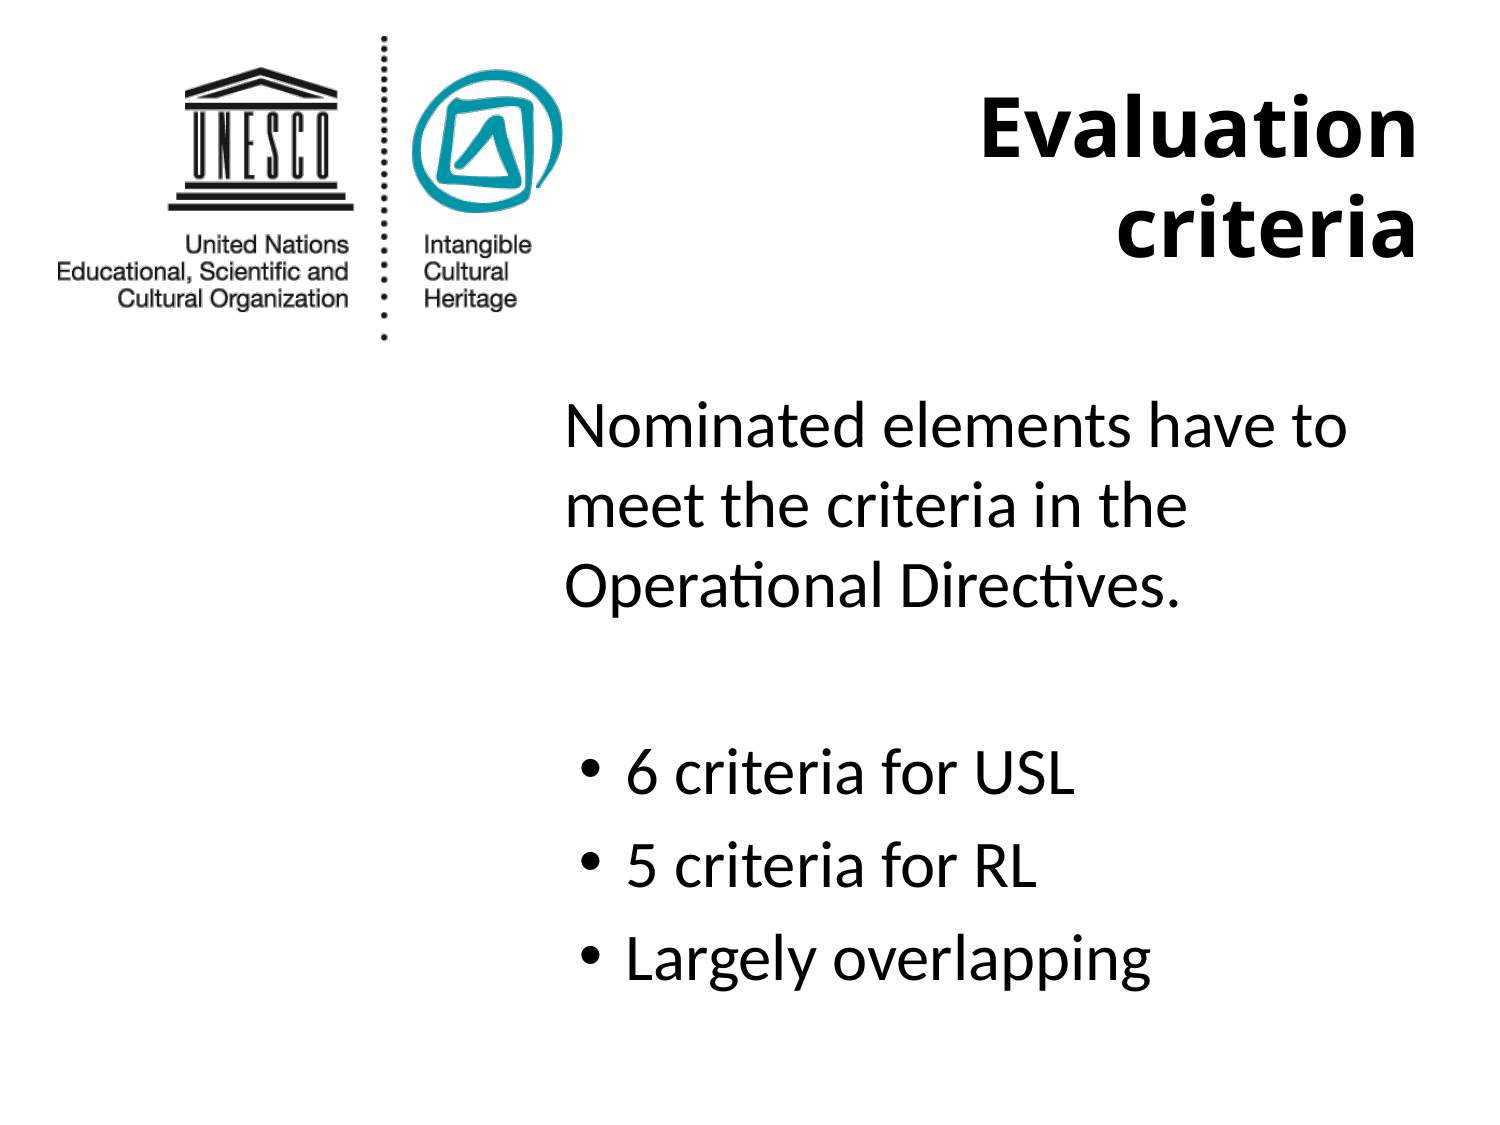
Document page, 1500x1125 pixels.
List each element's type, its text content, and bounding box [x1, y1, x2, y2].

text_box Evaluation criteria [750, 66, 1436, 281]
picture [58, 36, 563, 352]
list Nominated elements have to meet the criteria in the Operational Directives. 6 criteria for USL 5 criteria for RL Largely overlapping [549, 373, 1437, 1065]
